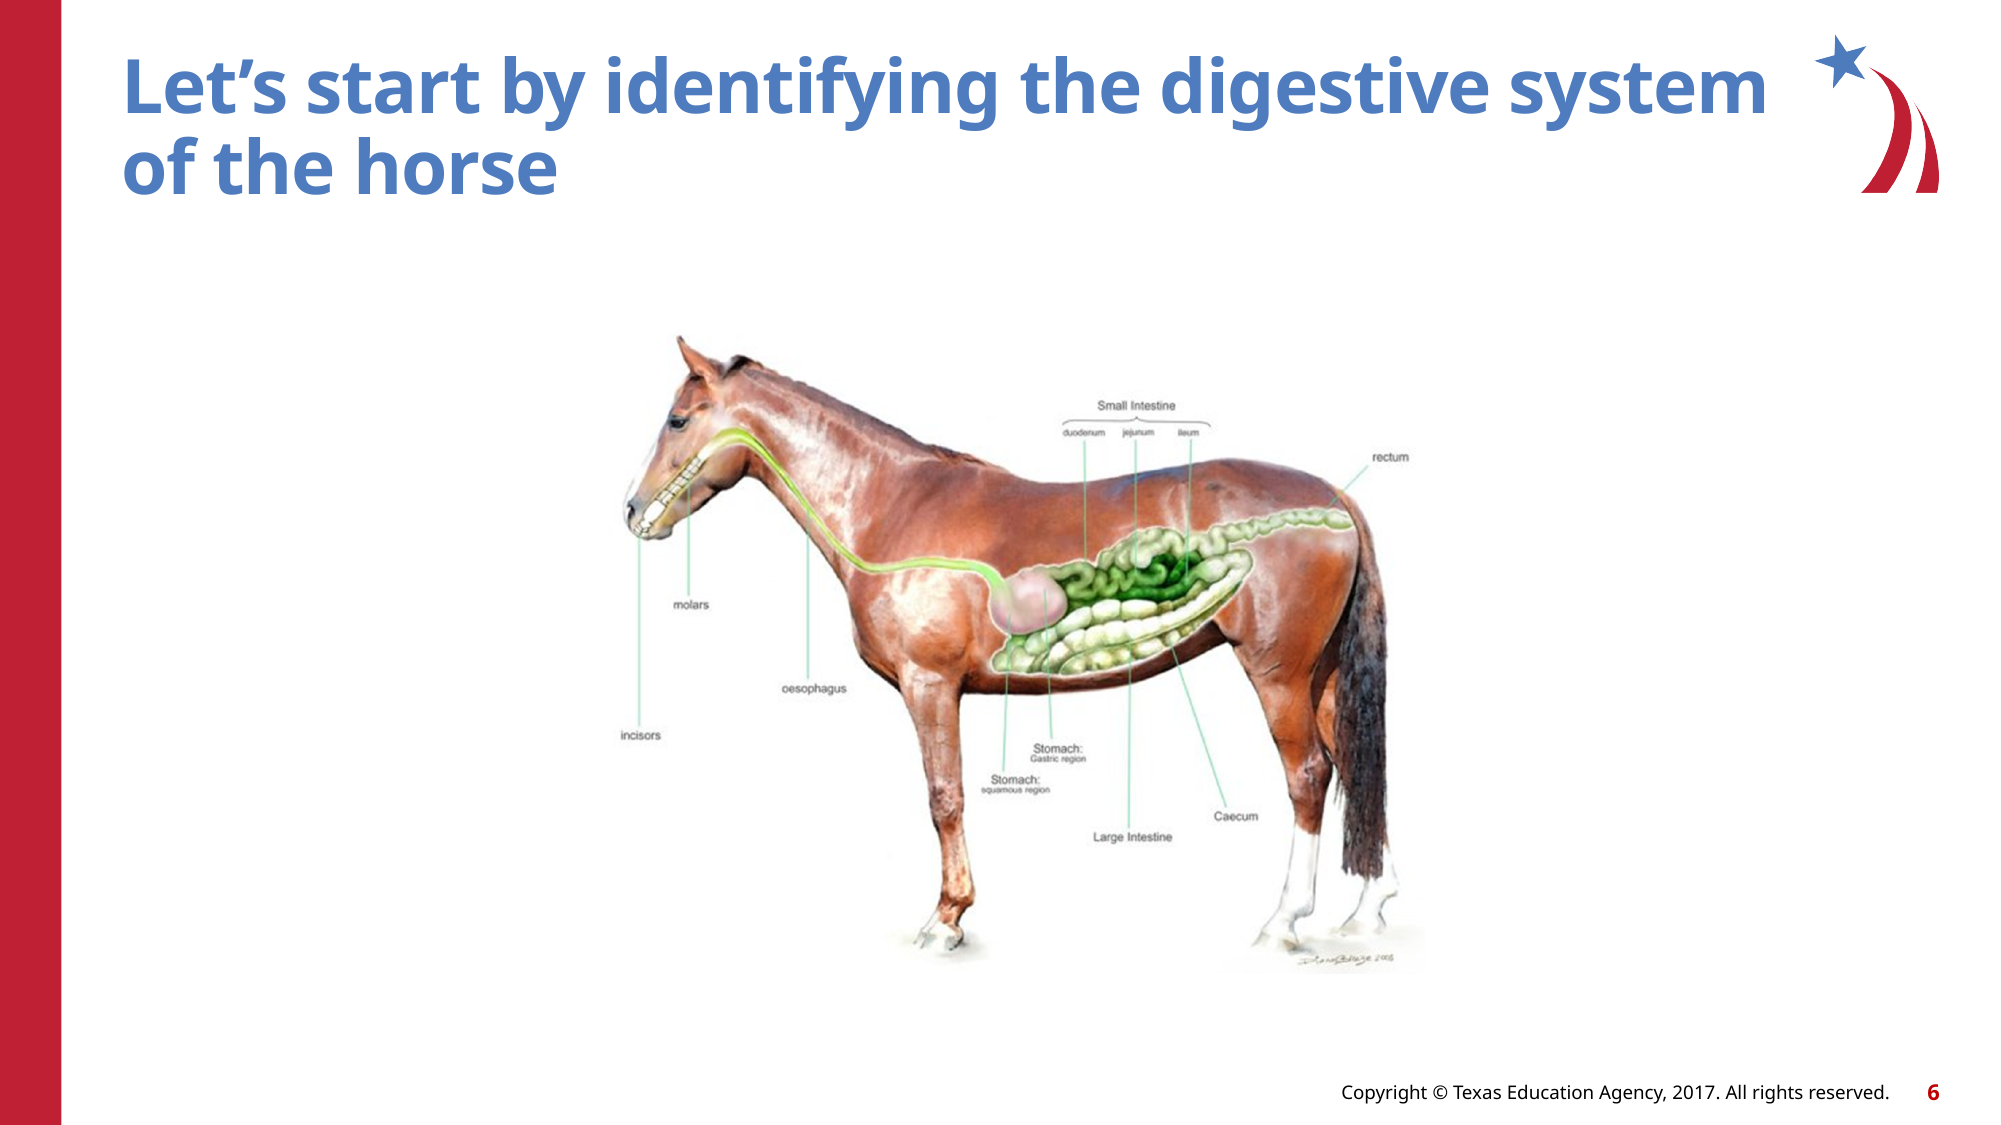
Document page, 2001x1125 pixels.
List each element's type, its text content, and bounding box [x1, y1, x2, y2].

title Let’s start by identifying the digestive system of the horse [121, 66, 1772, 211]
picture [1814, 34, 1939, 193]
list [608, 323, 1425, 974]
